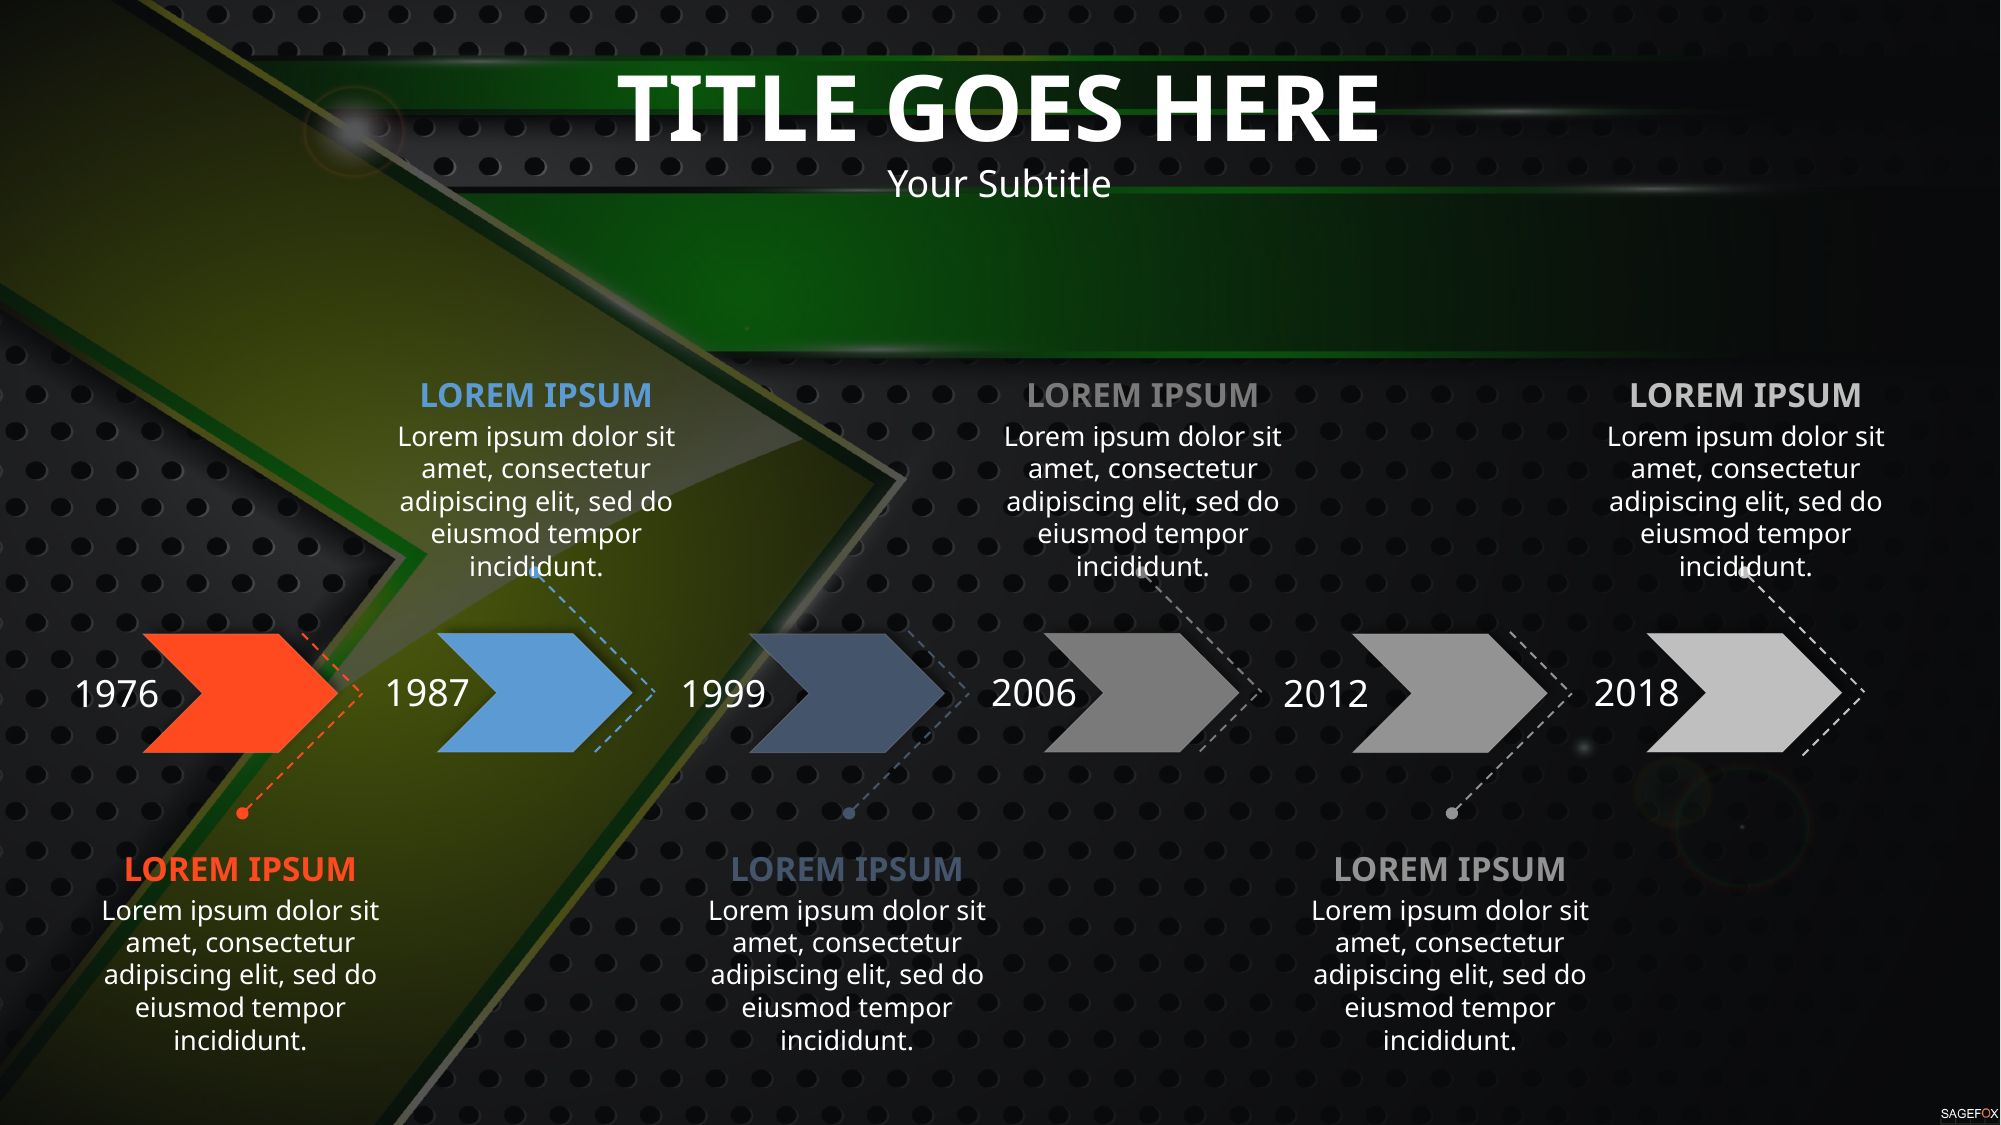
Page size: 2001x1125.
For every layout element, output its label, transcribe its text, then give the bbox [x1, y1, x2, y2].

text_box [1141, 572, 1262, 693]
text_box 2012 [1265, 663, 1387, 723]
text_box 1999 [662, 663, 784, 723]
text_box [849, 693, 970, 814]
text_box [302, 633, 362, 693]
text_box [1802, 695, 1863, 756]
text_box [1644, 632, 1844, 754]
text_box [1510, 631, 1570, 692]
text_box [242, 693, 363, 814]
text_box [1041, 632, 1199, 754]
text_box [1744, 572, 1865, 693]
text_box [1199, 693, 1260, 752]
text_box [1451, 693, 1572, 814]
text_box 1987 [366, 661, 488, 722]
text_box [140, 632, 302, 754]
text_box LOREM IPSUM Lorem ipsum dolor sit amet, consectetur adipiscing elit, sed do eiusmod tempor incididunt. [65, 848, 416, 1056]
text_box 2018 [1576, 661, 1698, 722]
picture [1940, 0, 2001, 1125]
text_box LOREM IPSUM Lorem ipsum dolor sit amet, consectetur adipiscing elit, sed do eiusmod tempor incididunt. [361, 374, 712, 582]
text_box 2006 [973, 661, 1095, 722]
text_box LOREM IPSUM Lorem ipsum dolor sit amet, consectetur adipiscing elit, sed do eiusmod tempor incididunt. [1275, 848, 1625, 1056]
text_box [747, 632, 946, 754]
text_box [1349, 632, 1549, 754]
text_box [908, 630, 968, 691]
text_box LOREM IPSUM Lorem ipsum dolor sit amet, consectetur adipiscing elit, sed do eiusmod tempor incididunt. [968, 374, 1318, 582]
text_box [434, 632, 594, 754]
text_box LOREM IPSUM Lorem ipsum dolor sit amet, consectetur adipiscing elit, sed do eiusmod tempor incididunt. [1570, 374, 1921, 582]
text_box 1976 [55, 663, 178, 723]
text_box LOREM IPSUM Lorem ipsum dolor sit amet, consectetur adipiscing elit, sed do eiusmod tempor incididunt. [672, 848, 1022, 1056]
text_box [534, 572, 655, 693]
text_box TITLE GOES HERE Your Subtitle [548, 42, 1452, 212]
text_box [594, 693, 655, 752]
